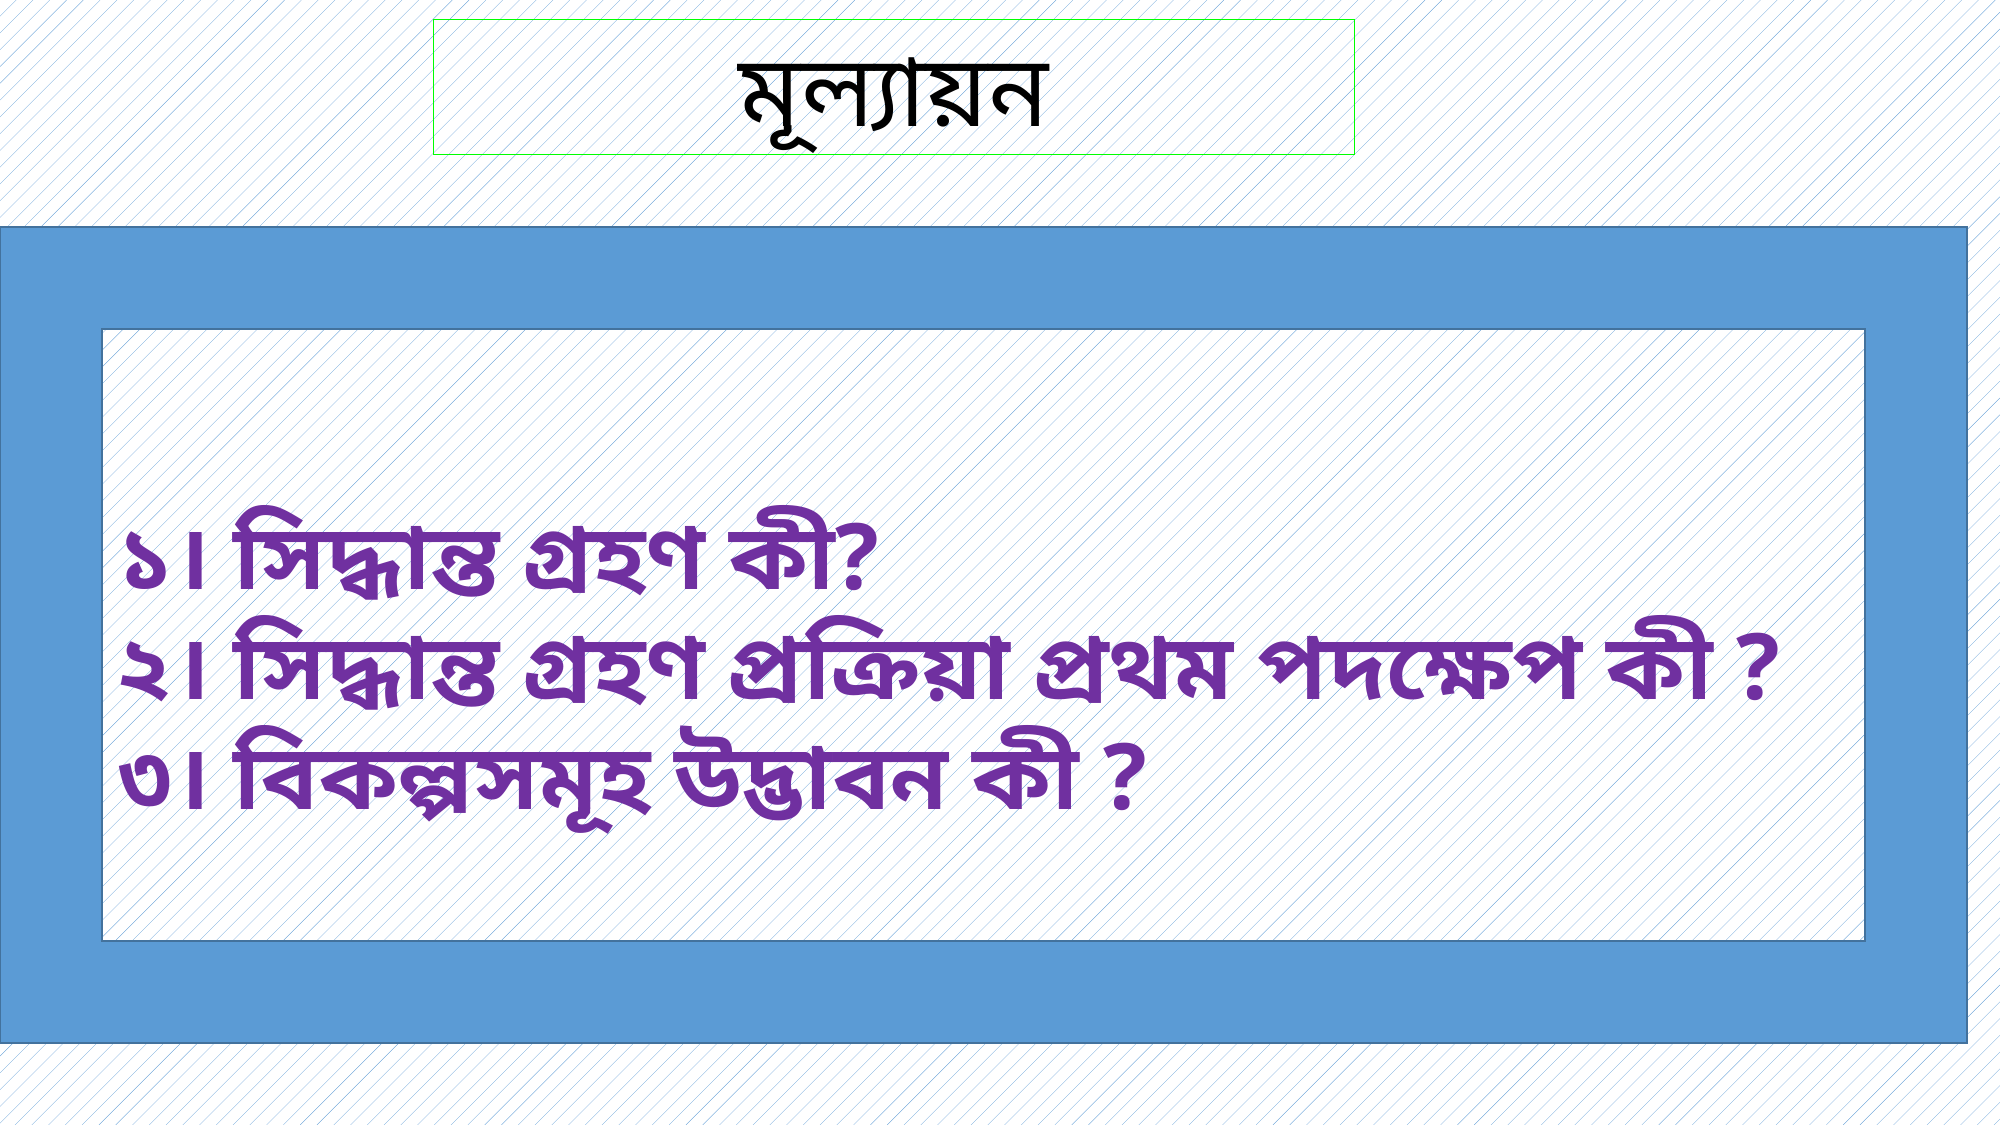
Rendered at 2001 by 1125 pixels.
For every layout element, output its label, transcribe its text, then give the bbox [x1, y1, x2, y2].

text_box মূল্যায়ন [433, 19, 1355, 155]
text_box ১। সিদ্ধান্ত গ্রহণ কী? ২। সিদ্ধান্ত গ্রহণ প্রক্রিয়া প্রথম পদক্ষেপ কী ? ৩। বিকল্পসমূহ উদ্ভাবন কী ? [0, 226, 1968, 1044]
